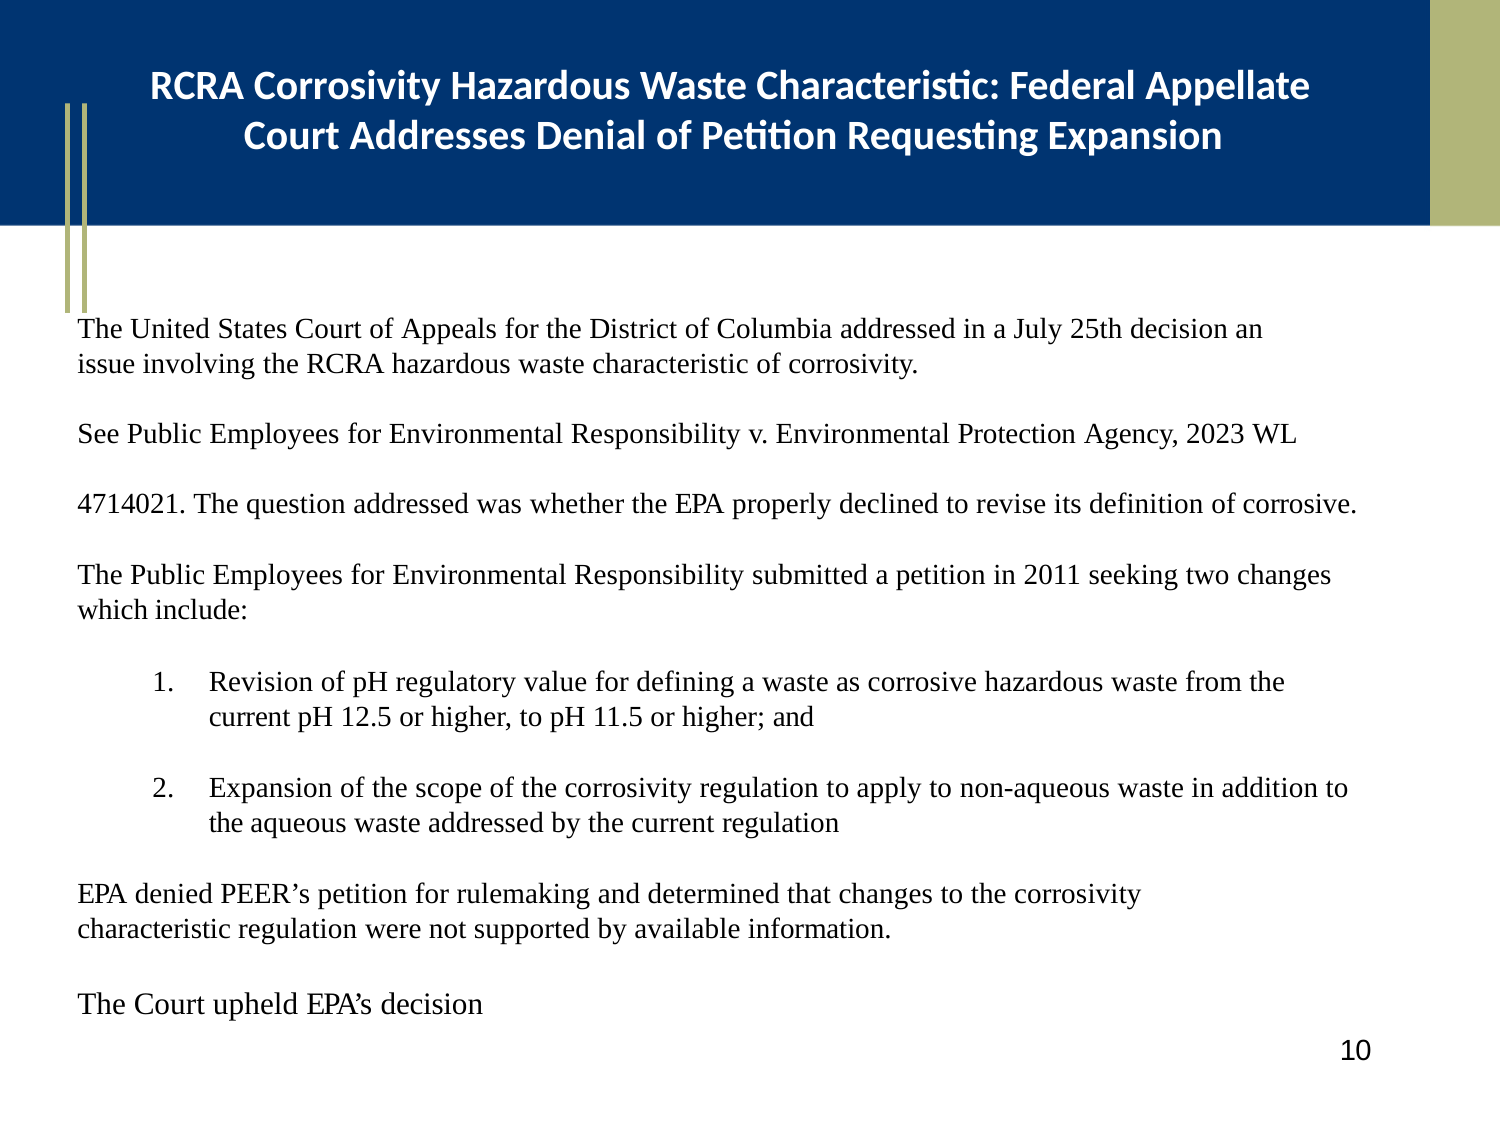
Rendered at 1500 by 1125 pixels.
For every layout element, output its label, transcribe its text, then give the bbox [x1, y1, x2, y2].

text_box The United States Court of Appeals for the District of Columbia addressed in a July 25th decision an issue involving the RCRA hazardous waste characteristic of corrosivity. See Public Employees for Environmental Responsibility v. Environmental Protection Agency, 2023 WL 4714021. The question addressed was whether the EPA properly declined to revise its definition of corrosive. The Public Employees for Environmental Responsibility submitted a petition in 2011 seeking two changes which include: Revision of pH regulatory value for defining a waste as corrosive hazardous waste from the current pH 12.5 or higher, to pH 11.5 or higher; and Expansion of the scope of the corrosivity regulation to apply to non-aqueous waste in addition to the aqueous waste addressed by the current regulation EPA denied PEER’s petition for rulemaking and determined that changes to the corrosivity characteristic regulation were not supported by available information. The Court upheld EPA’s decision [75, 307, 1410, 1021]
picture [0, 0, 1500, 320]
title RCRA Corrosivity Hazardous Waste Characteristic: Federal Appellate Court Addresses Denial of Petition Requesting Expansion [116, 31, 1353, 246]
slide_number 10 [1333, 1032, 1381, 1125]
